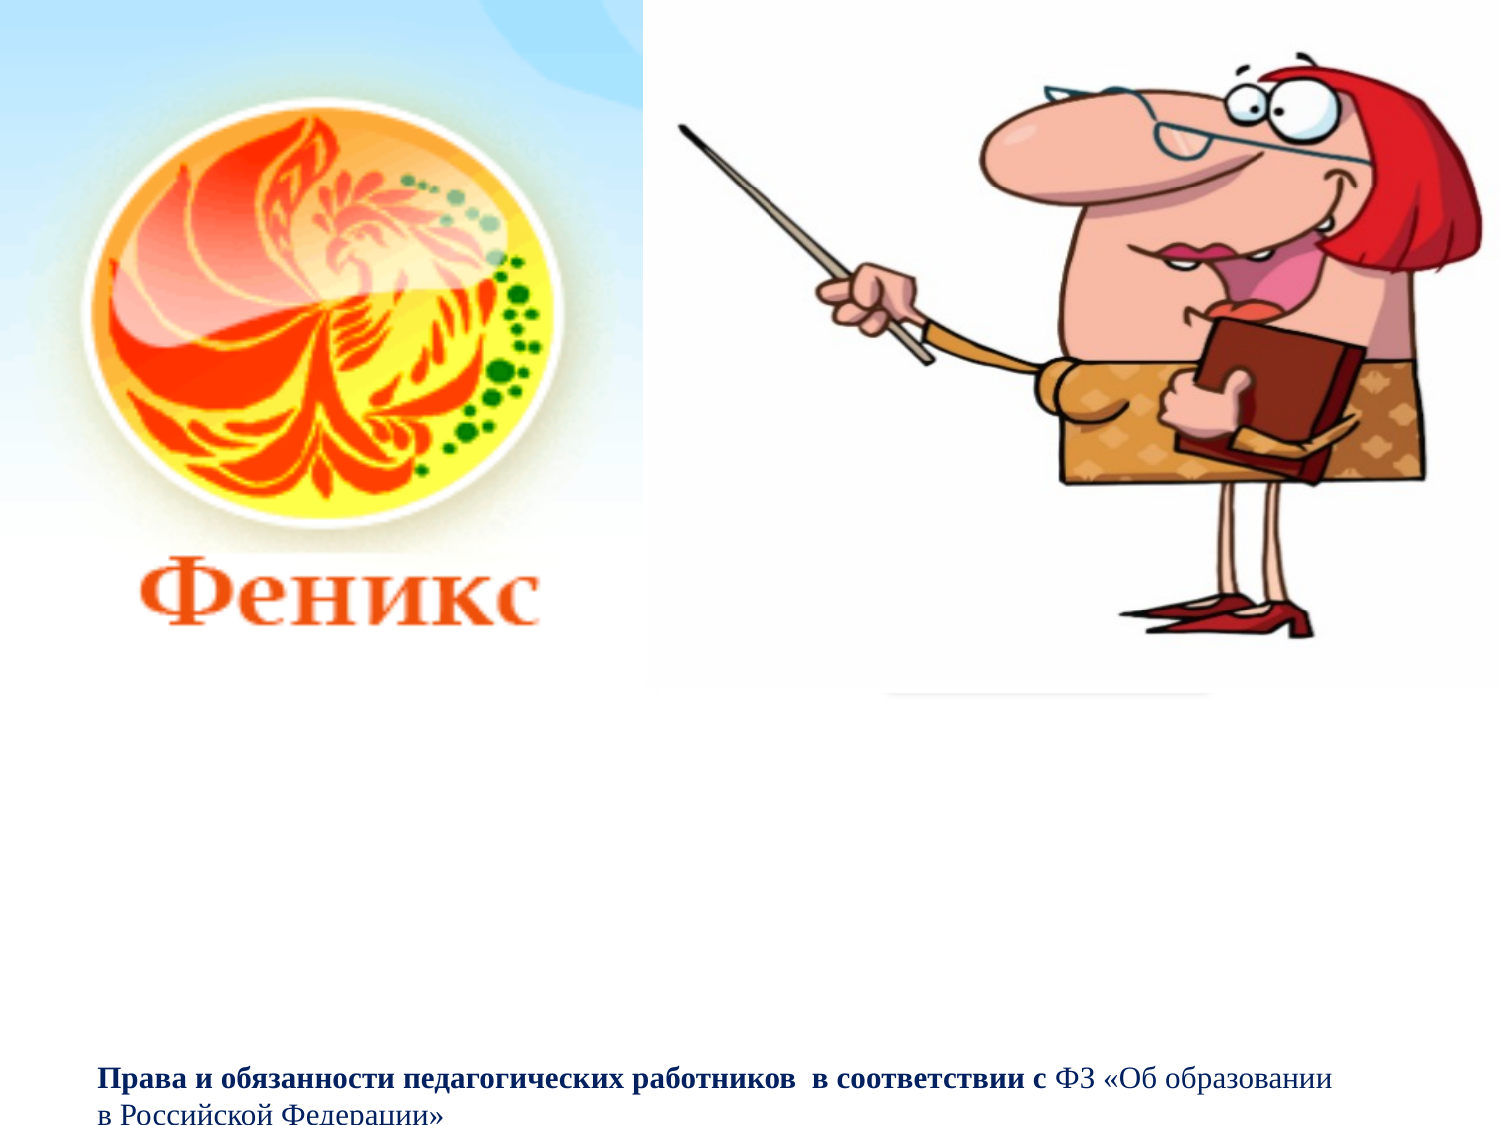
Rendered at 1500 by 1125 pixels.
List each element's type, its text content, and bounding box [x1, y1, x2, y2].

picture [0, 0, 1500, 693]
title Права и обязанности педагогических работников в соответствии с ФЗ «Об образовании в Российской Федерации» [82, 704, 1500, 1125]
